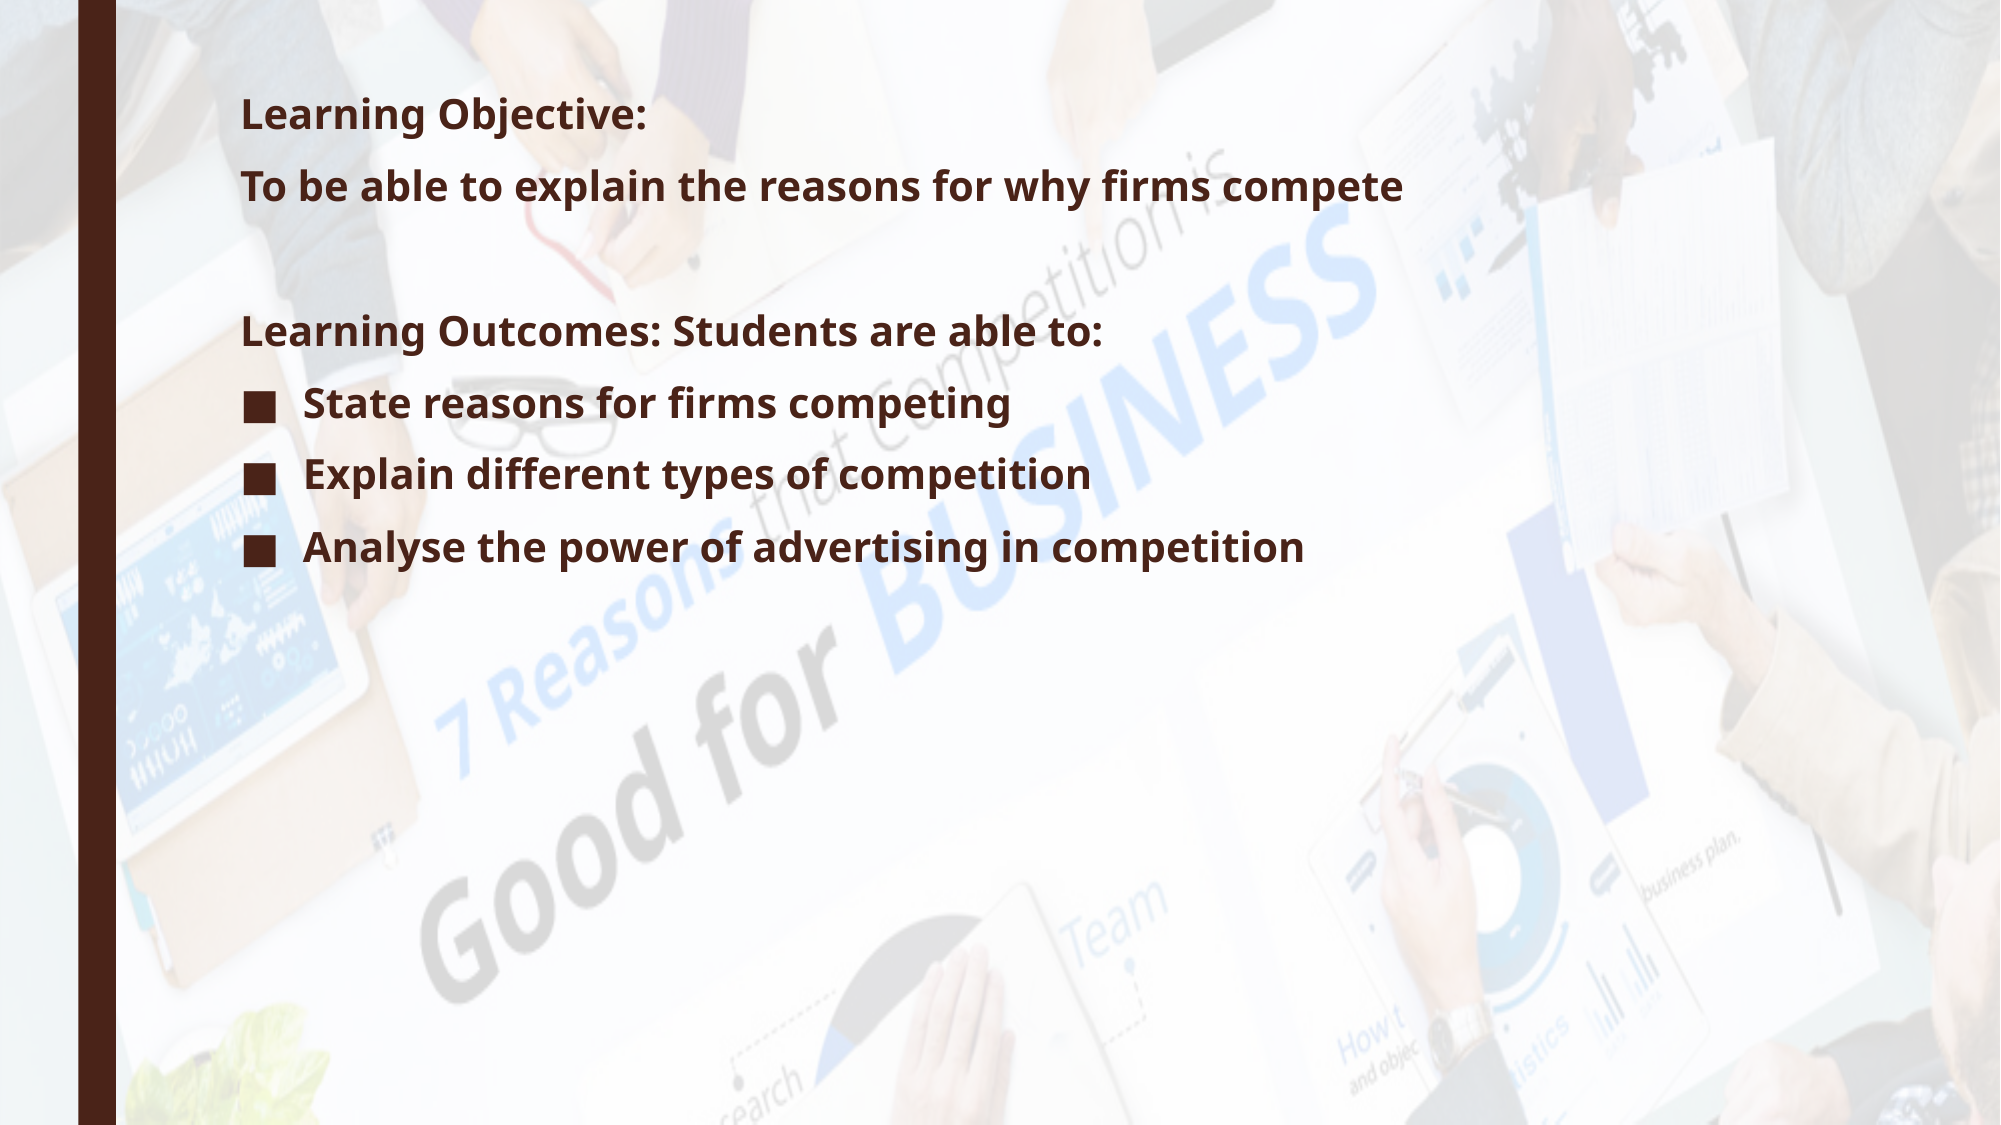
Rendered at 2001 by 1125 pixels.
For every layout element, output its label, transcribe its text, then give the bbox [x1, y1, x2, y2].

list Learning Objective: To be able to explain the reasons for why firms compete Learning Outcomes: Students are able to: State reasons for firms competing Explain different types of competition Analyse the power of advertising in competition [225, 84, 1800, 963]
